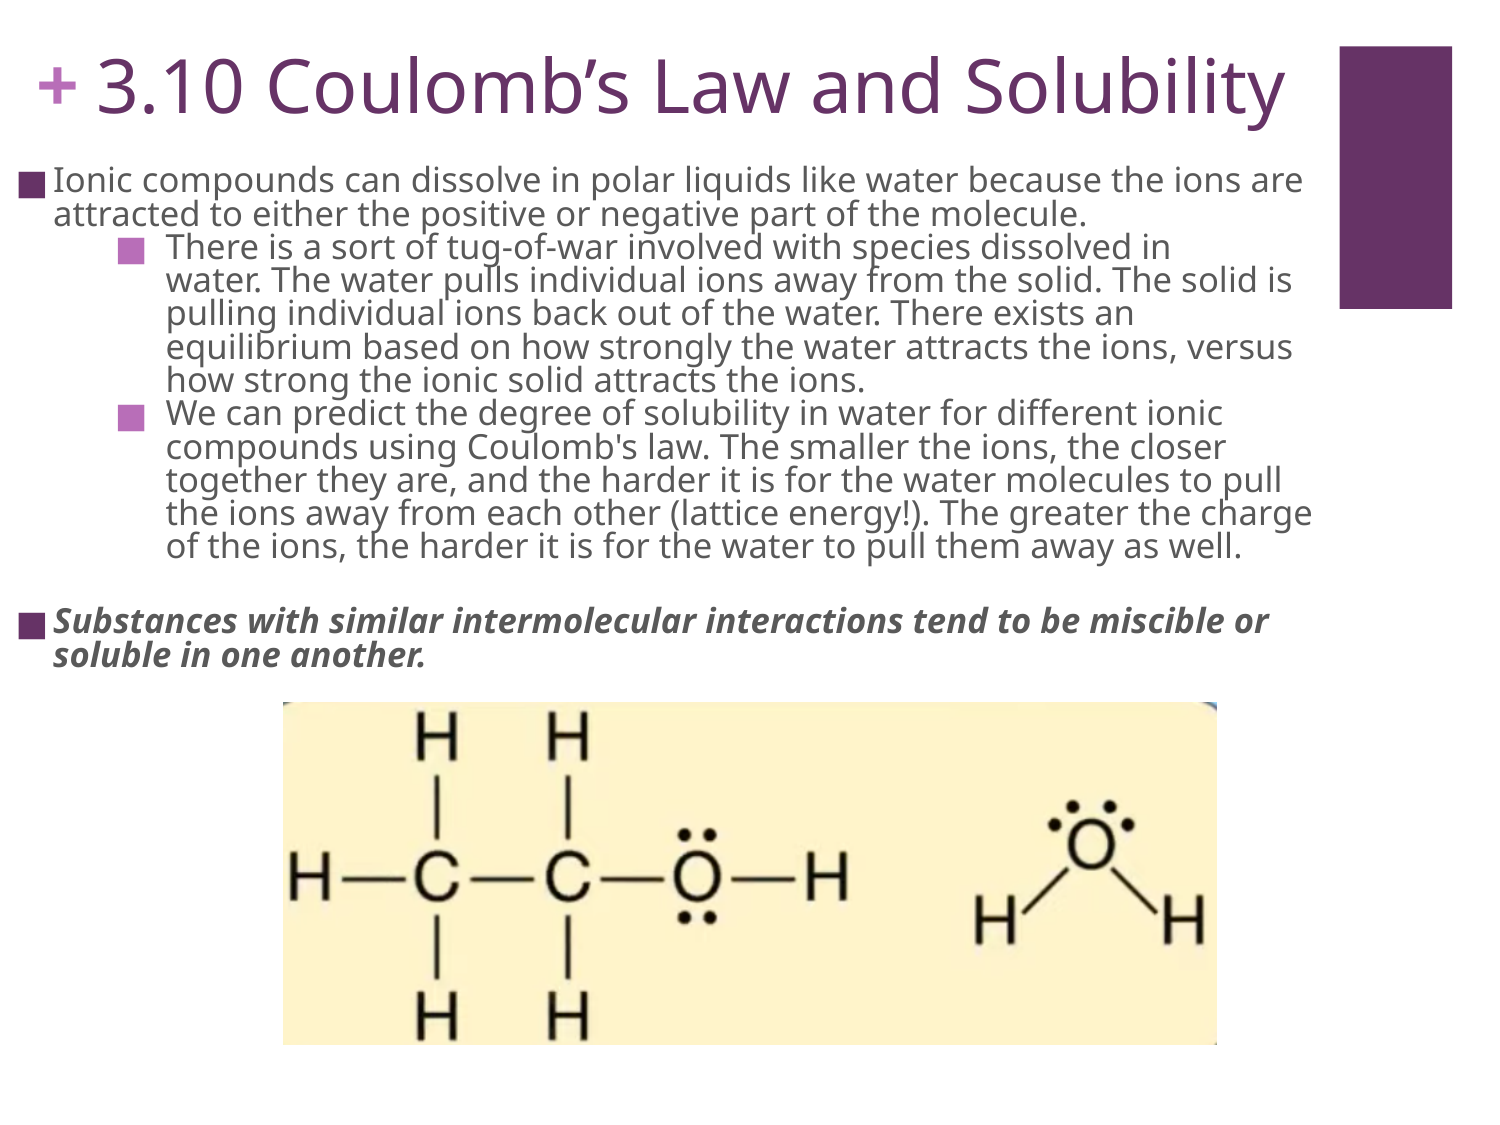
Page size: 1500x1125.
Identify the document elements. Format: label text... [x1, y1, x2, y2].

title 3.10 Coulomb’s Law and Solubility [81, 31, 1322, 158]
picture [282, 702, 1218, 1046]
list Ionic compounds can dissolve in polar liquids like water because the ions are attracted to either the positive or negative part of the molecule. There is a sort of tug-of-war involved with species dissolved in water. The water pulls individual ions away from the solid. The solid is pulling individual ions back out of the water. There exists an equilibrium based on how strongly the water attracts the ions, versus how strong the ionic solid attracts the ions. We can predict the degree of solubility in water for different ionic compounds using Coulomb's law. The smaller the ions, the closer together they are, and the harder it is for the water molecules to pull the ions away from each other (lattice energy!). The greater the charge of the ions, the harder it is for the water to pull them away as well. Substances with similar intermolecular interactions tend to be miscible or soluble in one another. [0, 158, 1345, 783]
